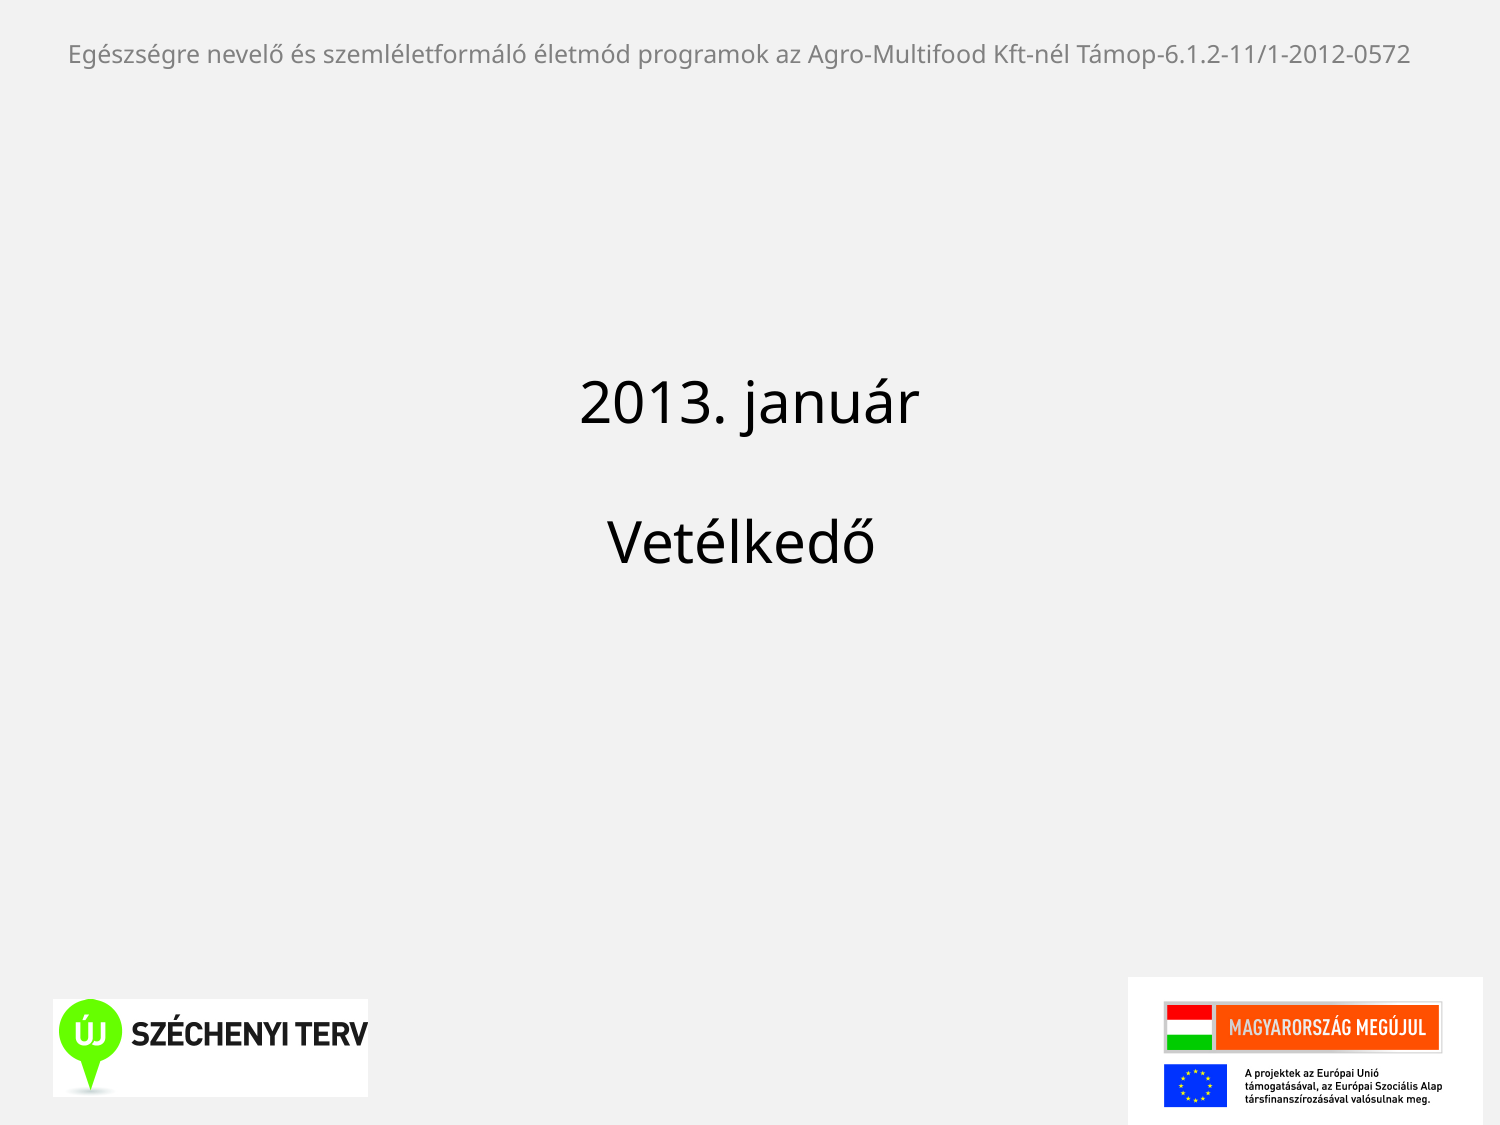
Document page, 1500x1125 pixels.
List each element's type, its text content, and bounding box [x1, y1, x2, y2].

picture [1127, 977, 1483, 1125]
title 2013. január Vetélkedő [112, 349, 1388, 591]
text_box Egészségre nevelő és szemléletformáló életmód programok az Agro-Multifood Kft-nél Támop-6.1.2-11/1-2012-0572 [53, 30, 1465, 111]
picture [52, 999, 368, 1098]
